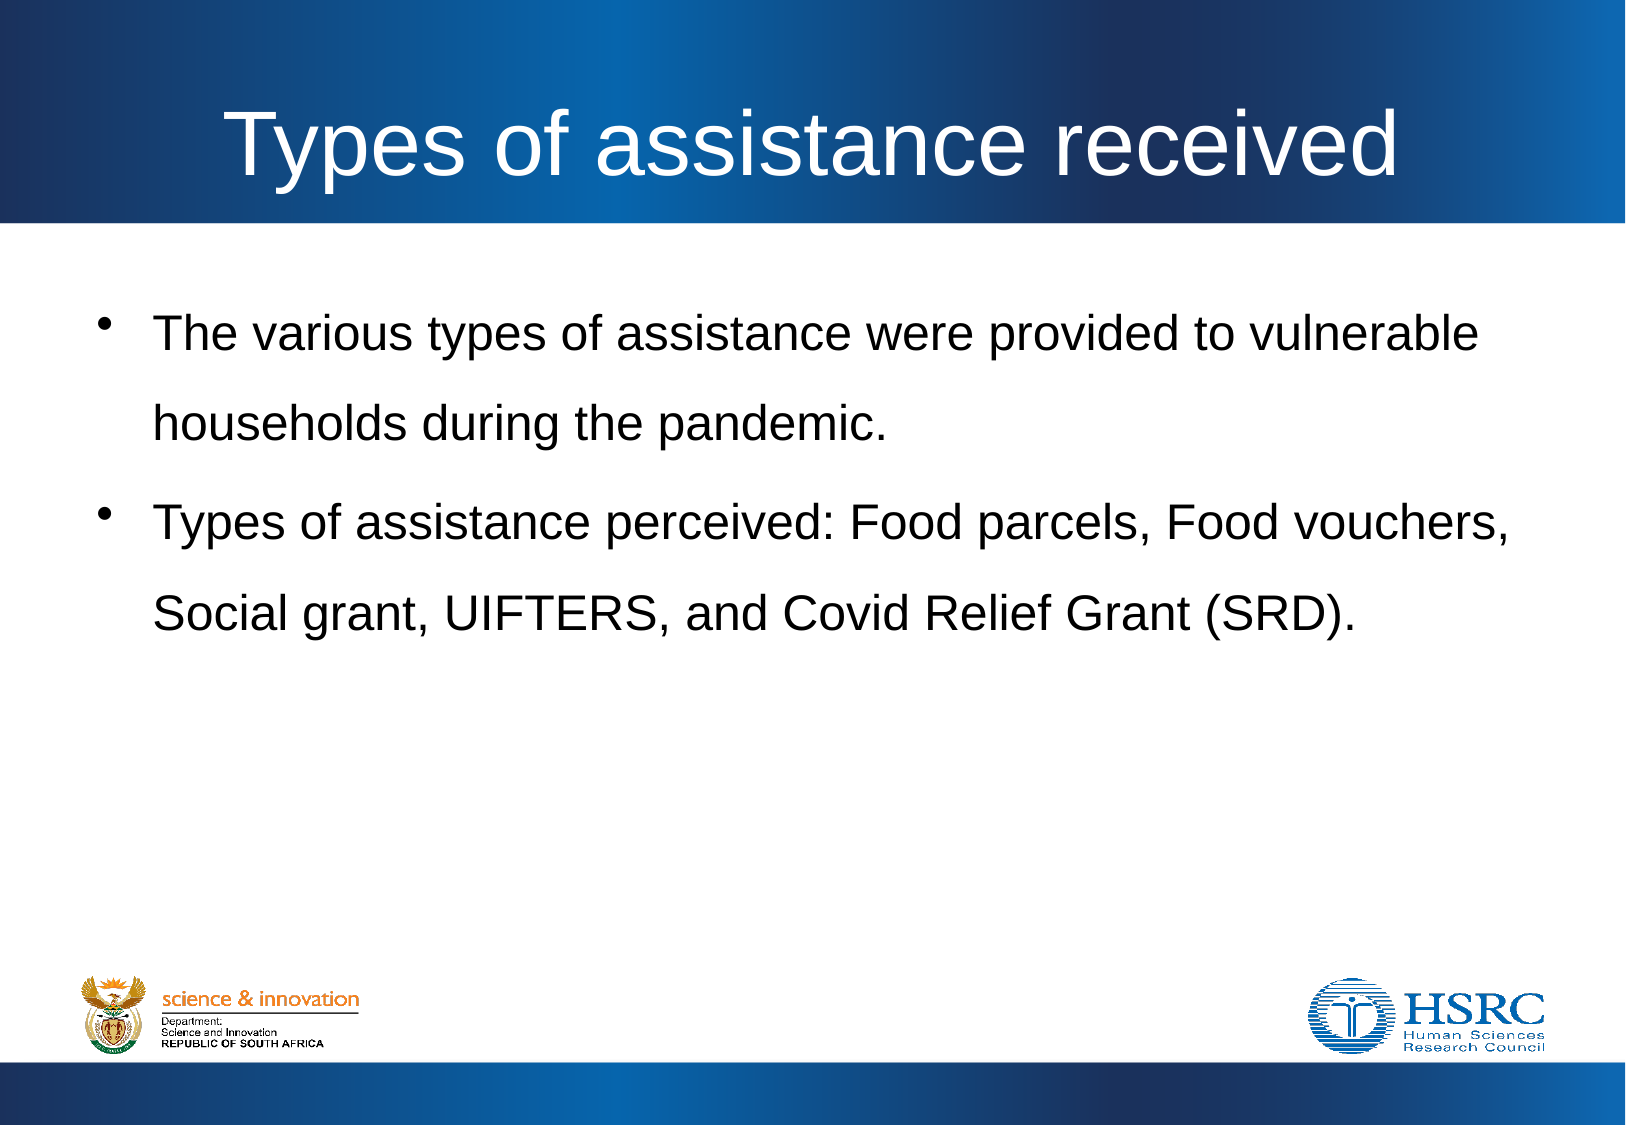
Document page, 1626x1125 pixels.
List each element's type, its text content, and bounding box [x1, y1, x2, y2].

title Types of assistance received [81, 45, 1544, 233]
picture [81, 1005, 365, 1054]
picture [1308, 1005, 1544, 1054]
list The various types of assistance were provided to vulnerable households during the pandemic. Types of assistance perceived: Food parcels, Food vouchers, Social grant, UIFTERS, and Covid Relief Grant (SRD). [81, 262, 1544, 1005]
picture [0, 0, 1626, 1125]
